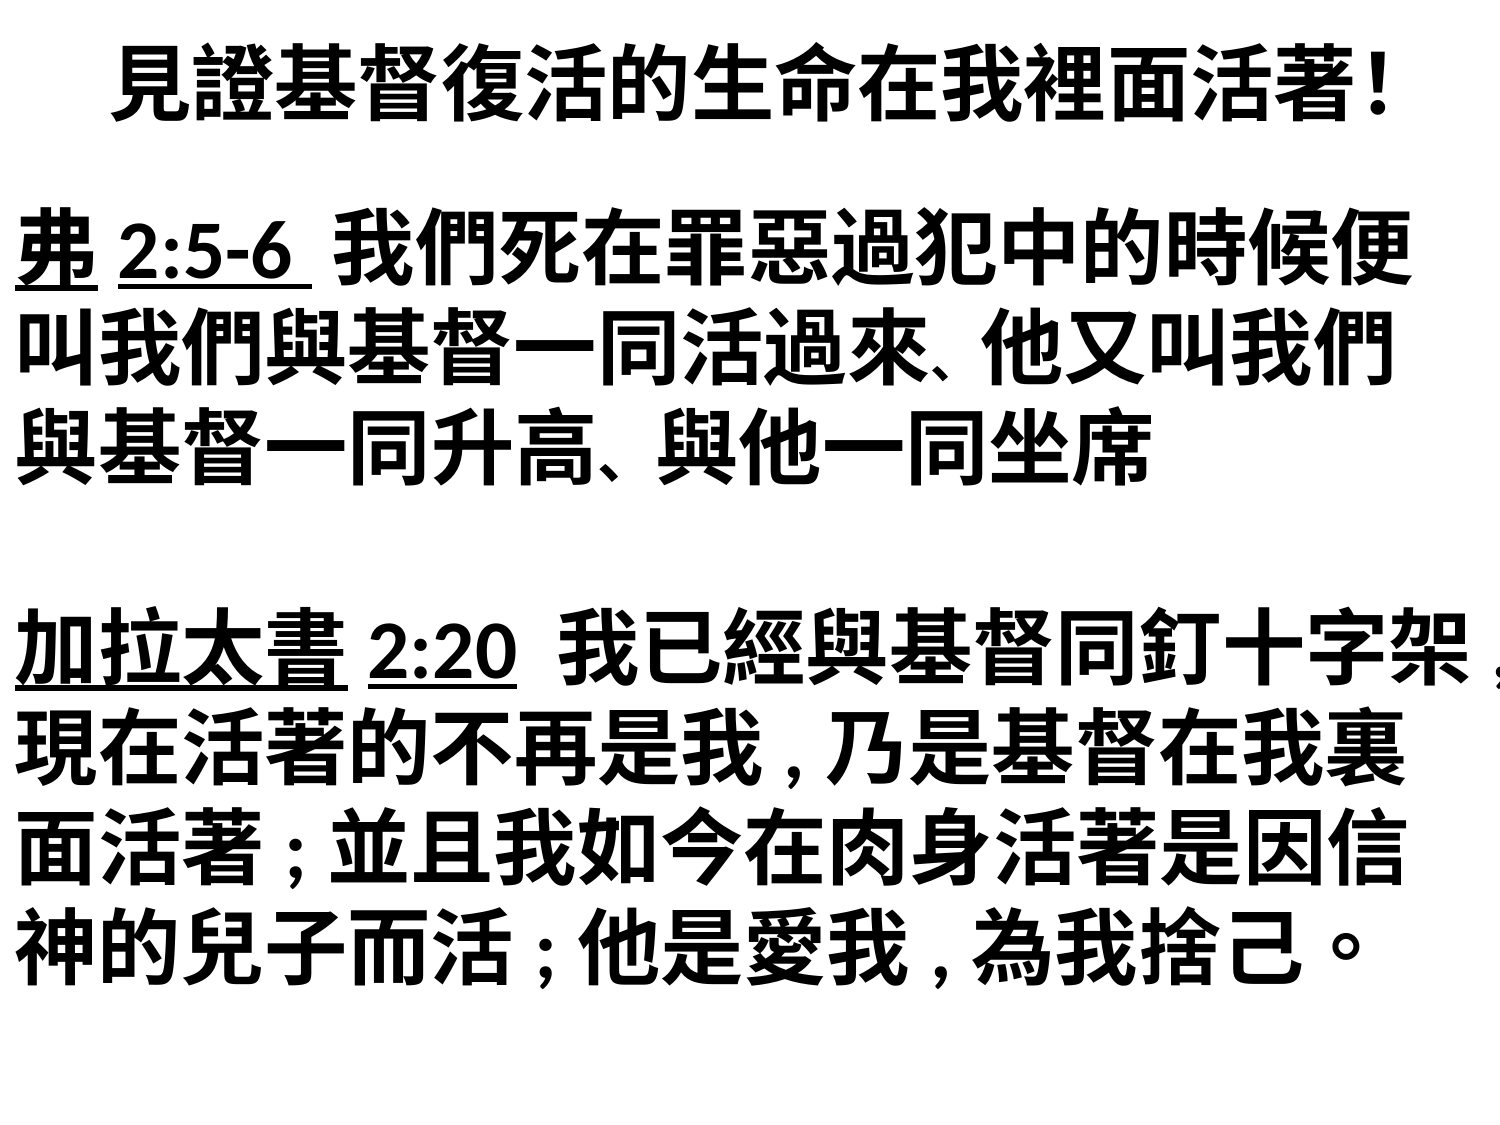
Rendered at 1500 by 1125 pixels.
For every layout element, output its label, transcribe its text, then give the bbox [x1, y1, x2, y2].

text_box 弗2:5-6 我們死在罪惡過犯中的時候便叫我們與基督一同活過來、他又叫我們 與基督一同升高、與他一同坐席 加拉太書2:20 我已經與基督同釘十字架,現在活著的不再是我,乃是基督在我裏面活著;並且我如今在肉身活著是因信神的兒子而活;他是愛我,為我捨己。 [0, 187, 1500, 1103]
text_box 見證基督復活的生命在我裡面活著！ [93, 23, 1456, 139]
